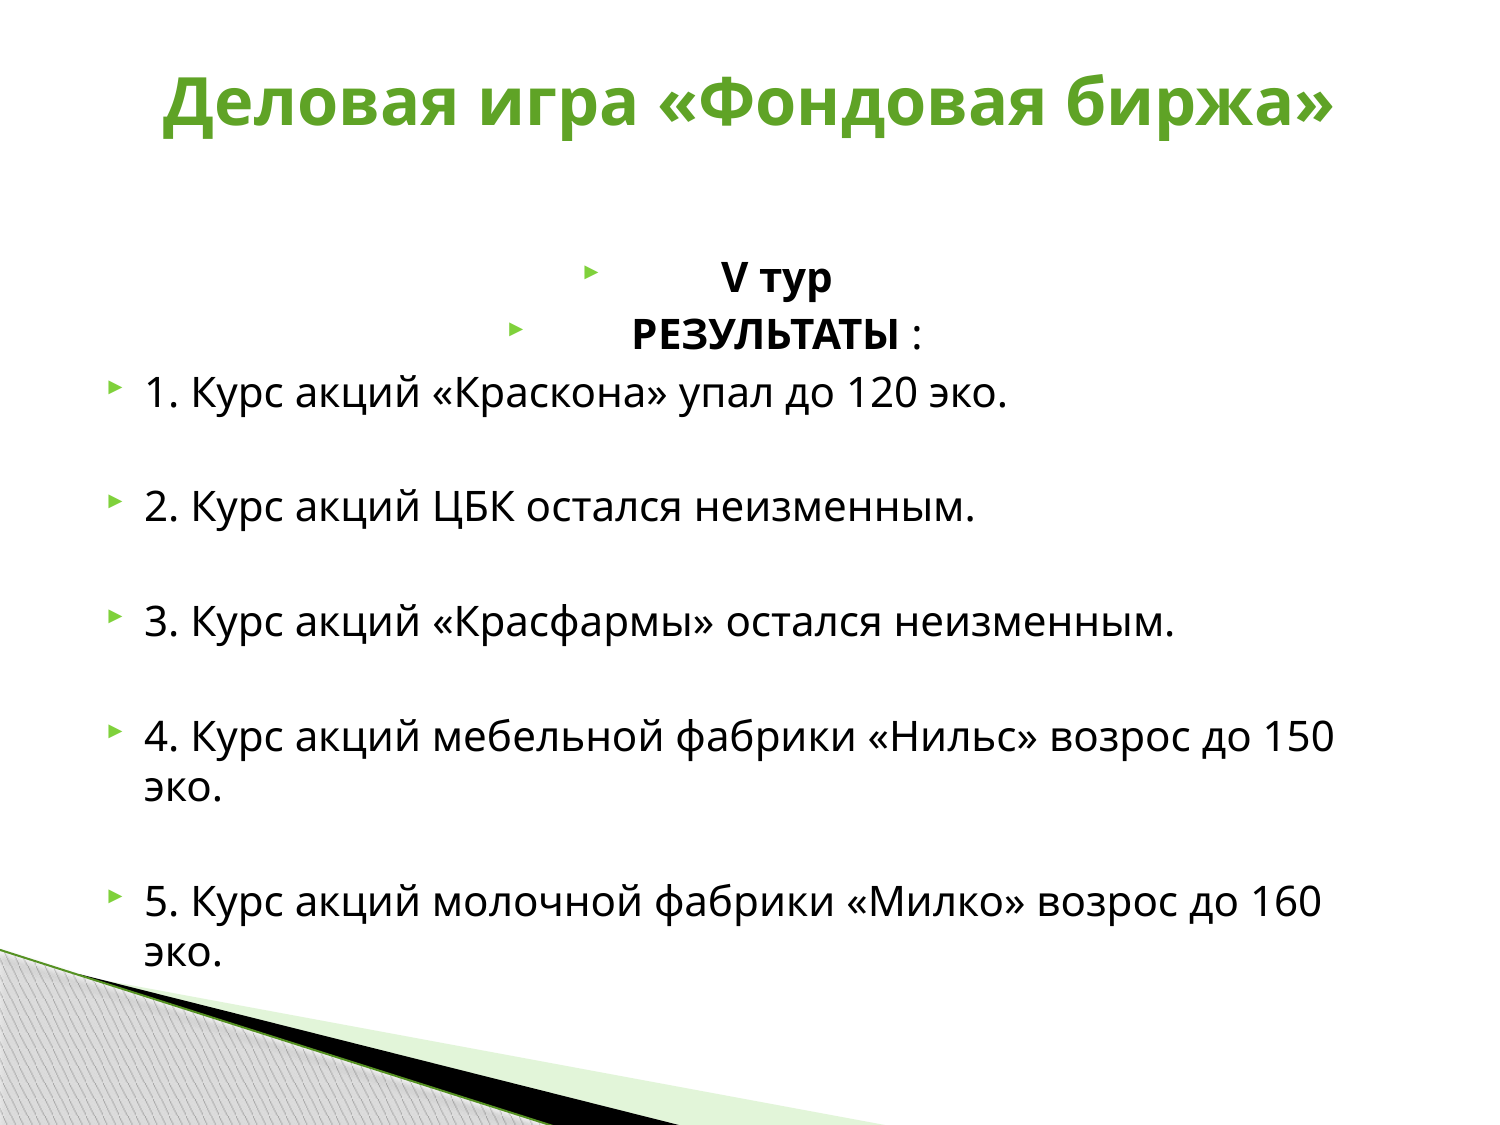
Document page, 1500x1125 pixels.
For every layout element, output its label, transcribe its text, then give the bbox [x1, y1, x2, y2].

title Деловая игра «Фондовая биржа» [75, 45, 1425, 233]
list V тур РЕЗУЛЬТАТЫ : 1. Курс акций «Краскона» упал до 120 эко. 2. Курс акций ЦБК остался неизменным. 3. Курс акций «Красфармы» остался неизменным. 4. Курс акций мебельной фабрики «Нильс» возрос до 150 эко. 5. Курс акций молочной фабрики «Милко» возрос до 160 эко. [75, 243, 1425, 986]
